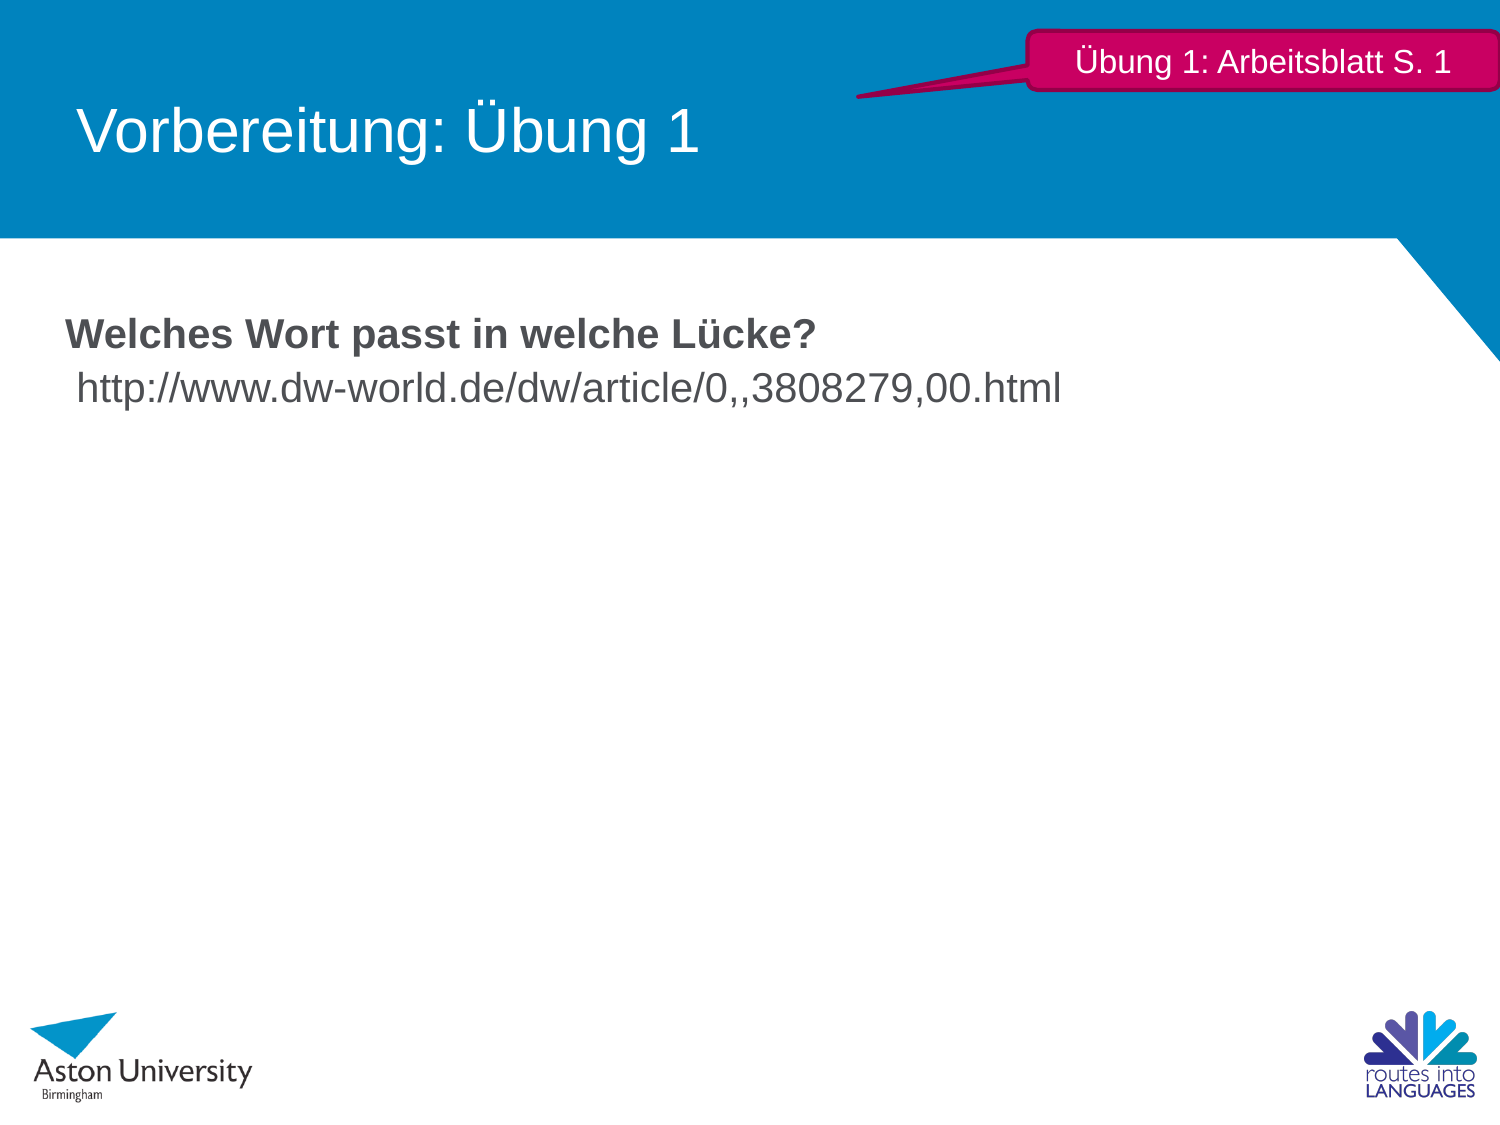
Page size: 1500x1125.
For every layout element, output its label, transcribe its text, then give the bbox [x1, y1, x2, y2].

picture [1363, 1011, 1477, 1102]
picture [28, 1011, 253, 1103]
list Welches Wort passt in welche Lücke? http://www.dw-world.de/dw/article/0,,3808279,00.html [64, 302, 1436, 1004]
text_box Übung 1: Arbeitsblatt S. 1 [856, 28, 1500, 99]
title Vorbereitung: Übung 1 [76, 89, 751, 162]
